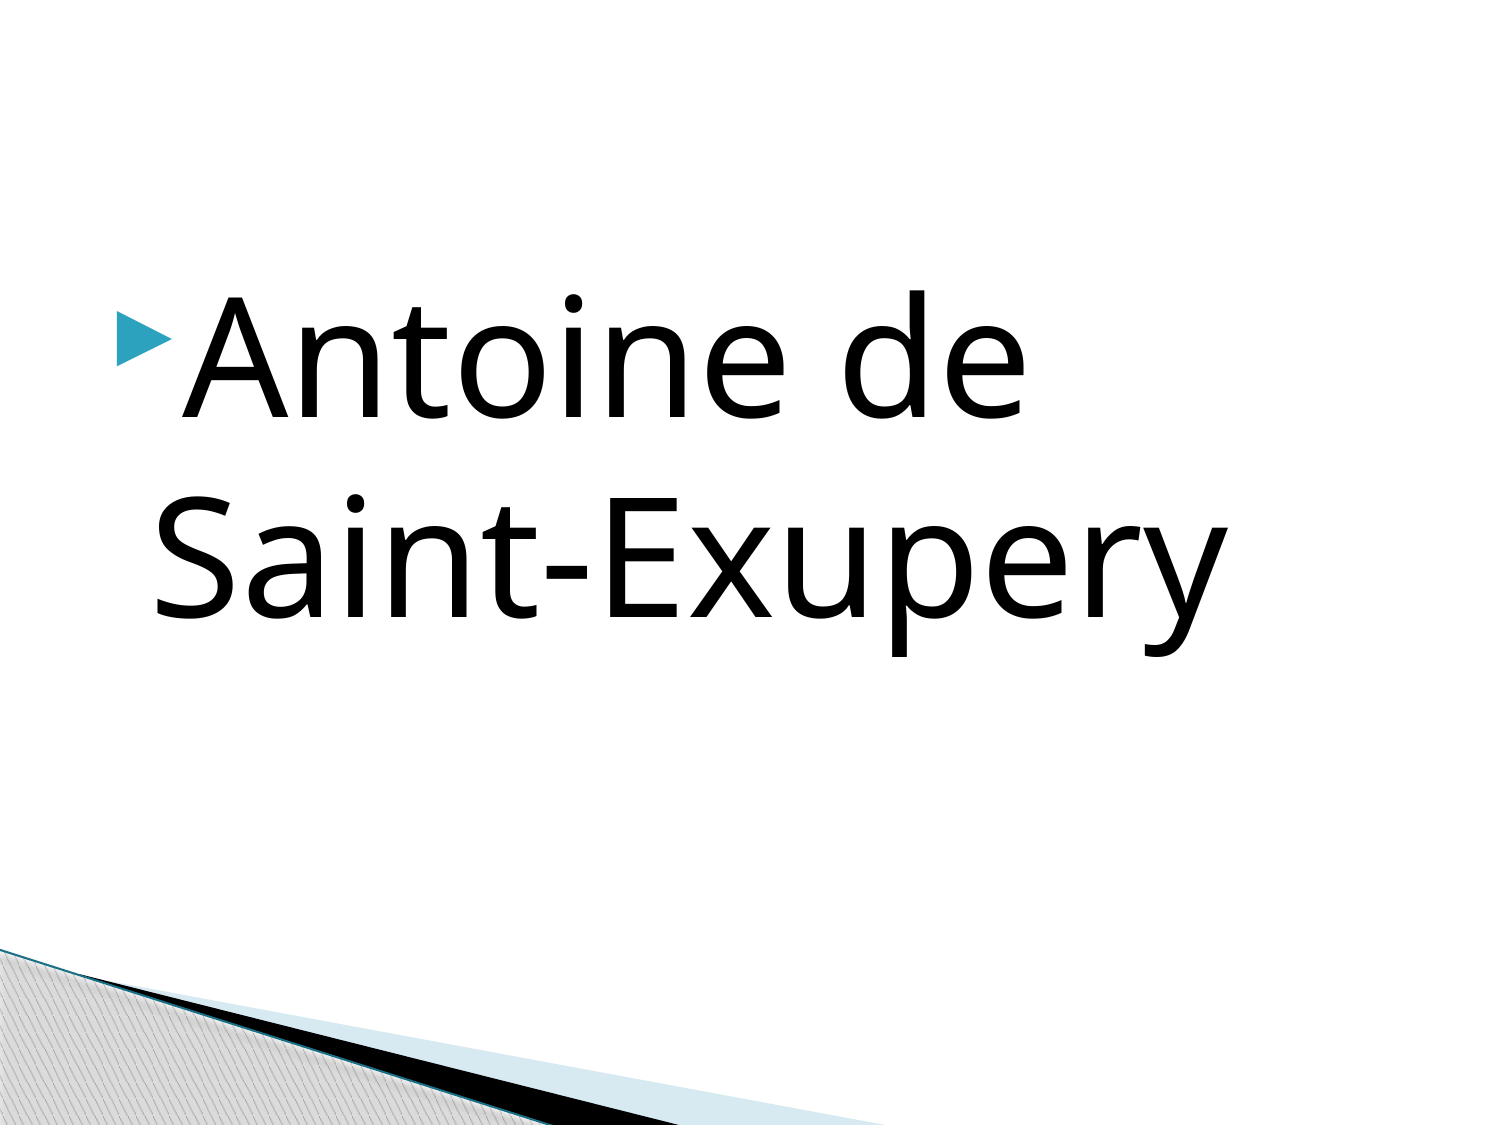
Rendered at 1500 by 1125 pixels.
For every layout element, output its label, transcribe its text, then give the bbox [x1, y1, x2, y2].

list Antoine de Saint-Exupery [75, 243, 1425, 986]
